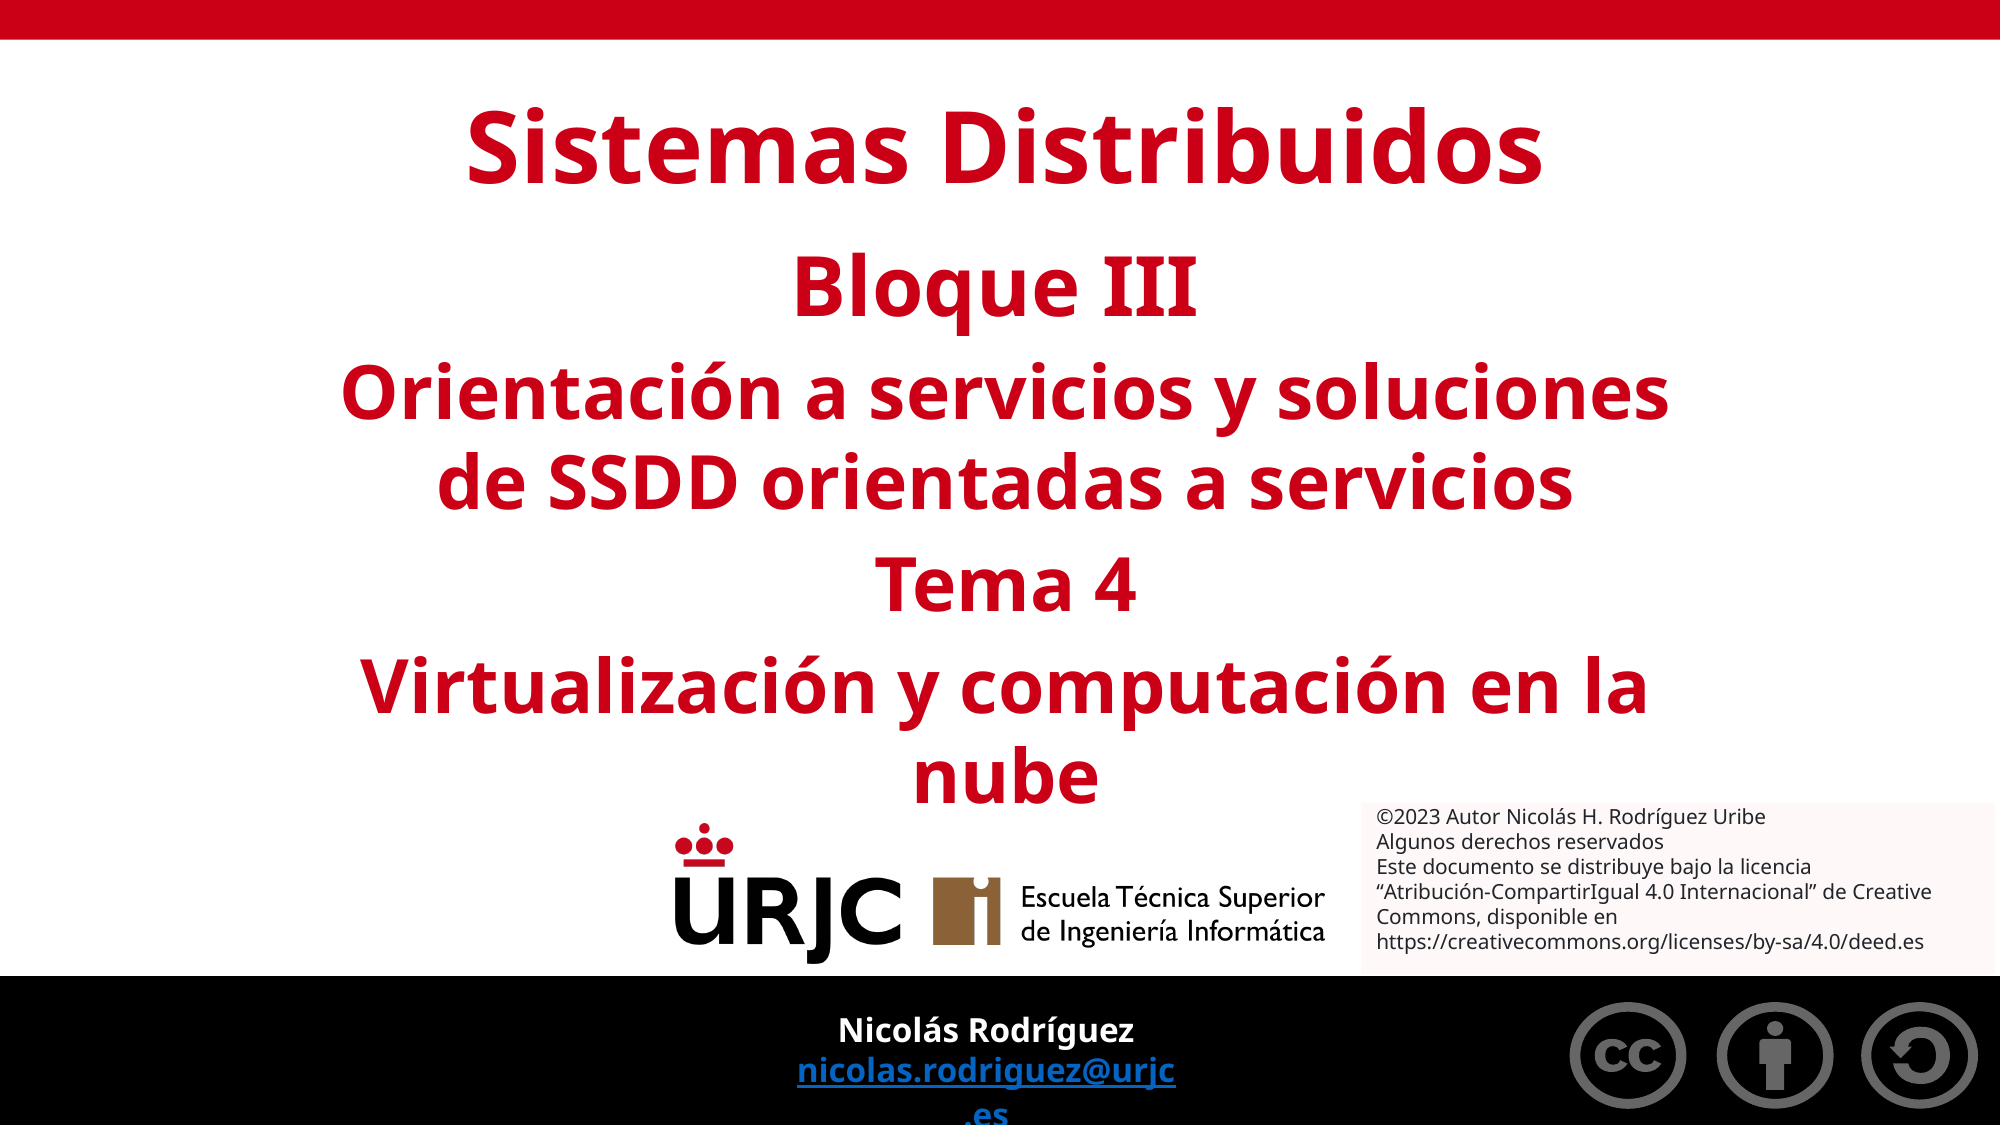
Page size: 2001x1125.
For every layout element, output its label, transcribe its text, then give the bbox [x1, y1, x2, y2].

text_box [1569, 1002, 1687, 1109]
text_box [1716, 1002, 1834, 1109]
picture [675, 823, 1325, 964]
text_box [1861, 1002, 1979, 1109]
text_box Sistemas Distribuidos Bloque III Orientación a servicios y soluciones de SSDD orientadas a servicios Tema 4 Virtualización y computación en la nube [333, 83, 1679, 720]
text_box ©2023 Autor Nicolás H. Rodríguez Uribe Algunos derechos reservados Este documento se distribuye bajo la licencia “Atribución-CompartirIgual 4.0 Internacional” de Creative Commons, disponible en https://creativecommons.org/licenses/by-sa/4.0/deed.es [1361, 803, 1996, 974]
text_box Nicolás Rodríguez nicolas.rodriguez@urjc.es [781, 1002, 1191, 1125]
